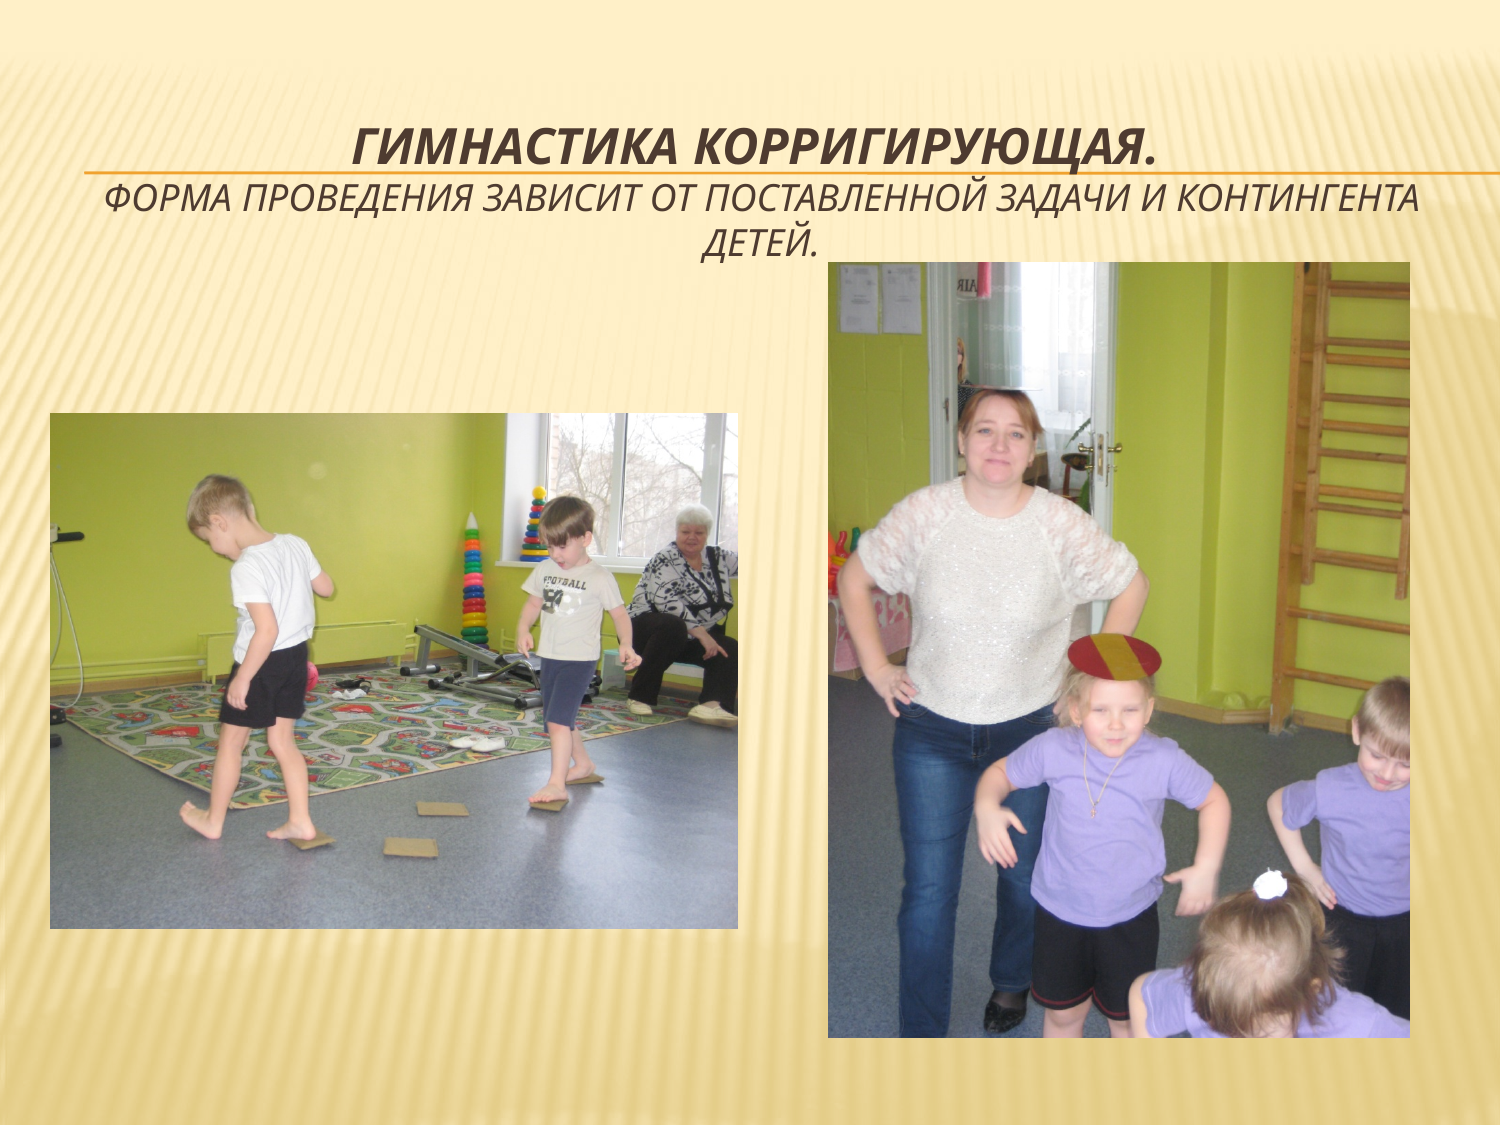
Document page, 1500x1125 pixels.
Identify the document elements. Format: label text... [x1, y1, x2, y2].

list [827, 262, 1410, 1038]
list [49, 412, 738, 930]
title Гимнастика корригирующая. Форма проведения зависит от поставленной задачи и контингента детей. [49, 75, 1475, 364]
